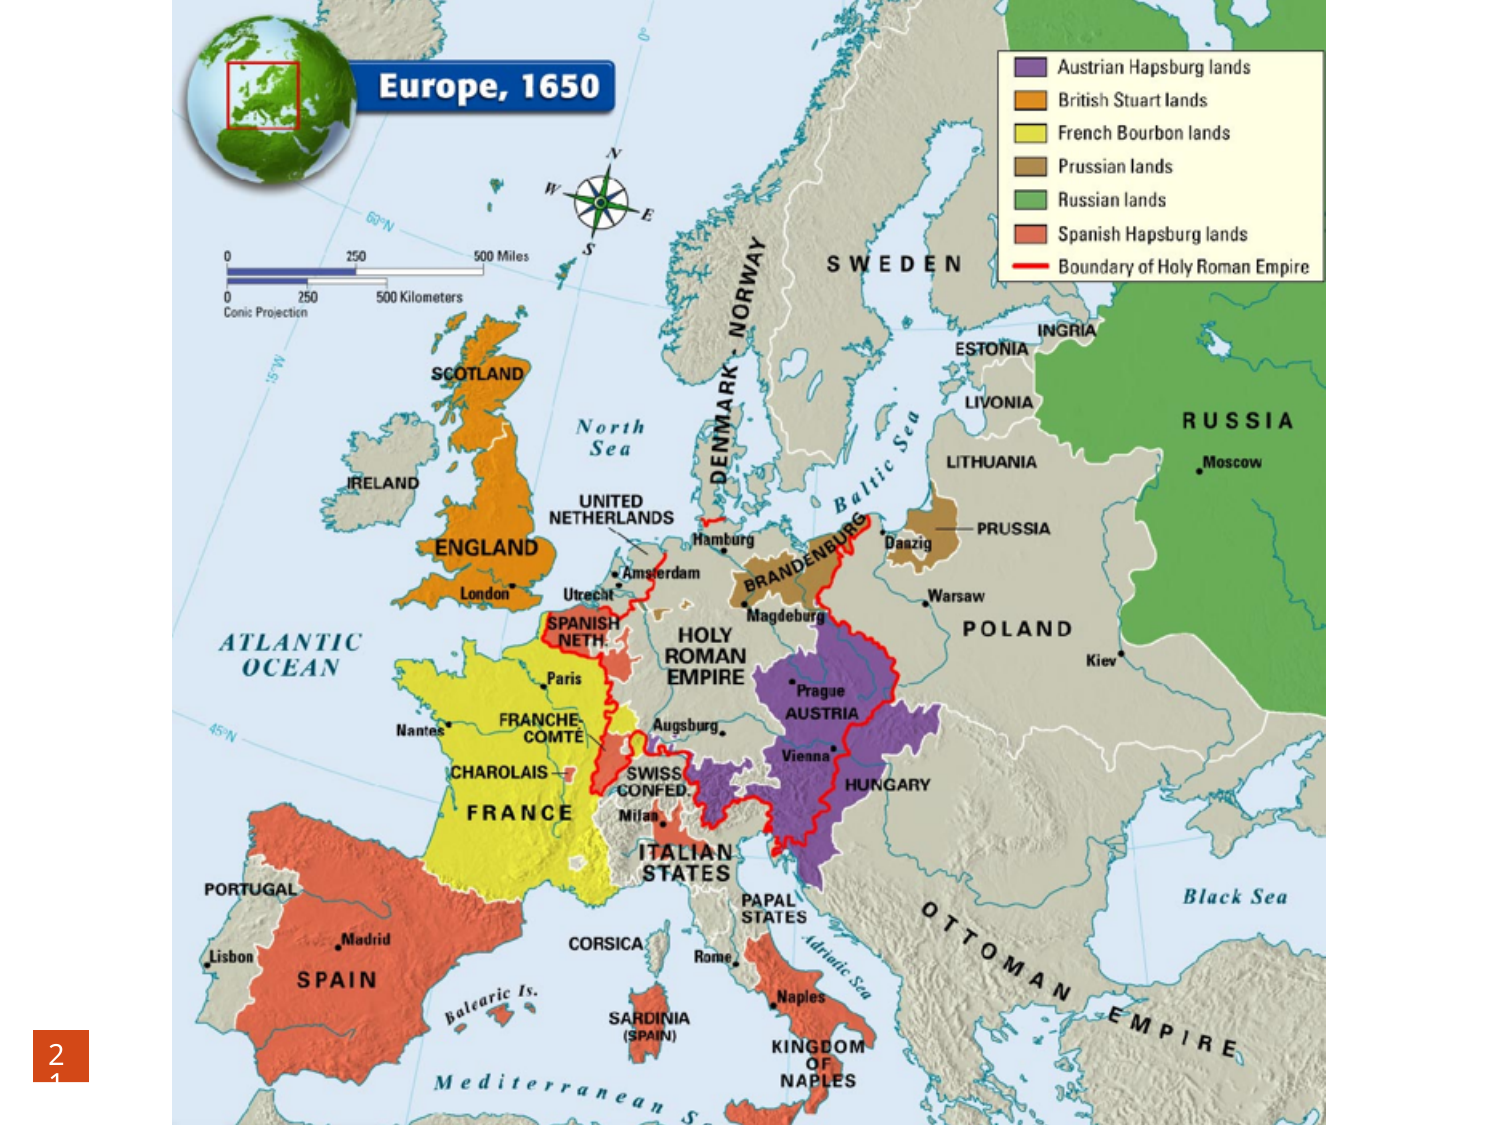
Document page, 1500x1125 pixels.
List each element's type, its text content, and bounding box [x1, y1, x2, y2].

slide_number 21 [33, 1030, 89, 1083]
picture [172, 0, 1326, 1125]
